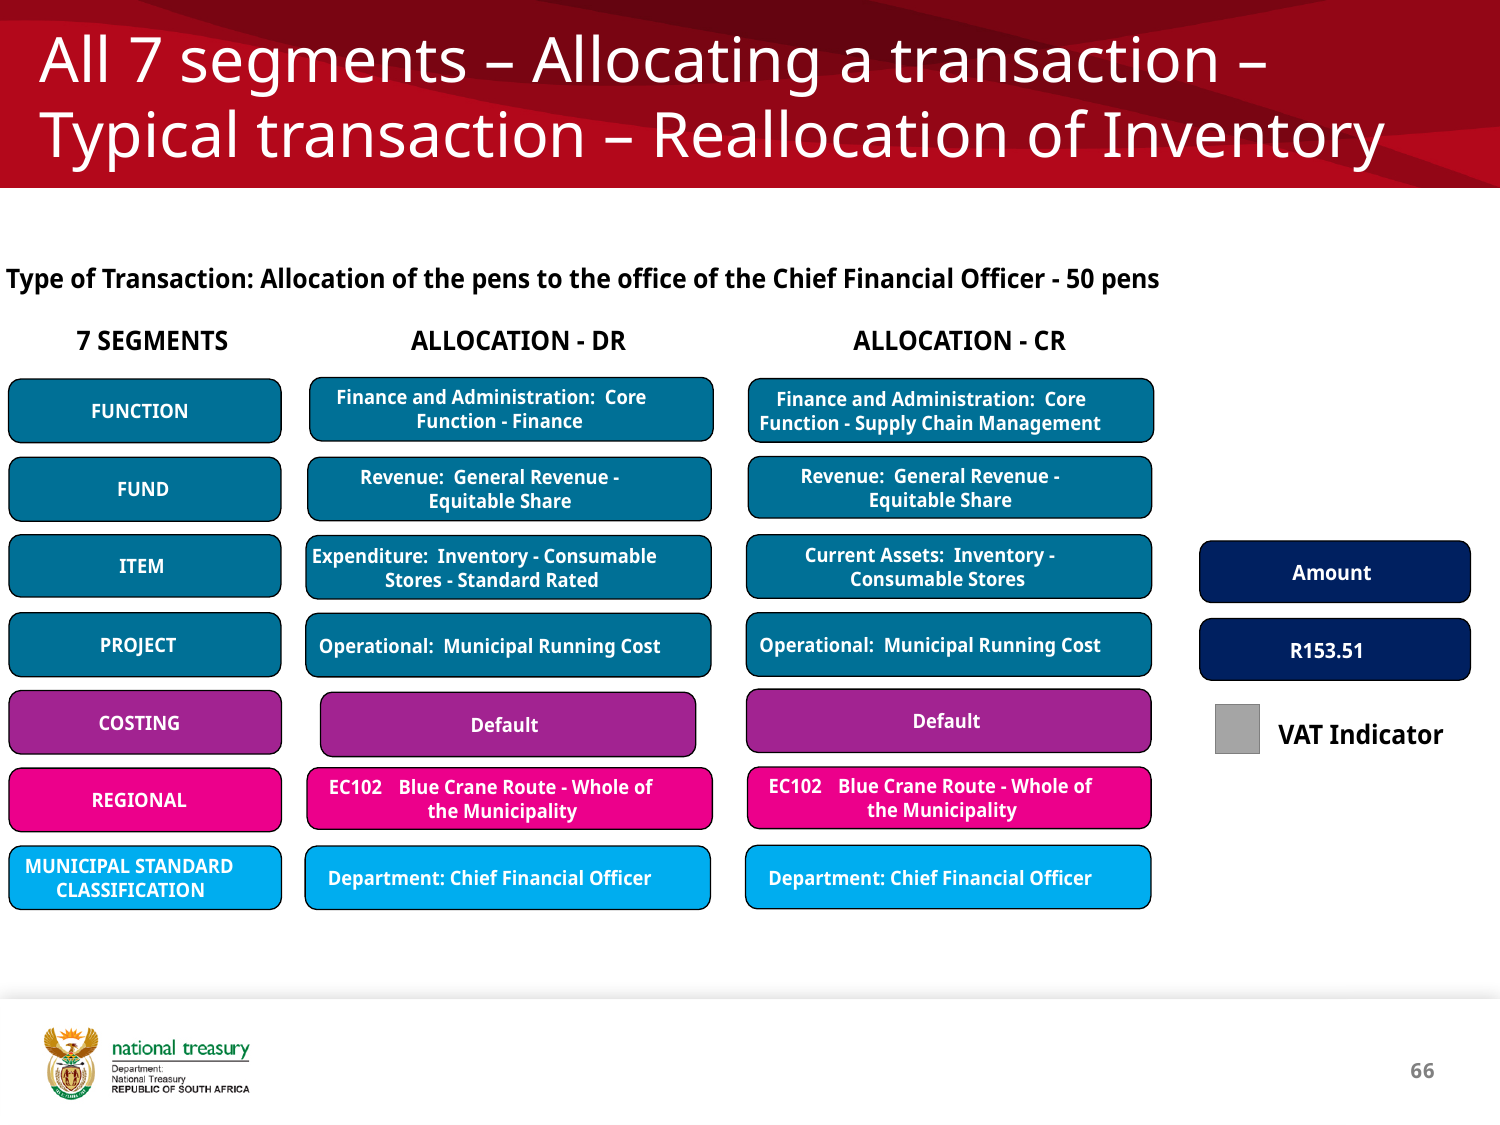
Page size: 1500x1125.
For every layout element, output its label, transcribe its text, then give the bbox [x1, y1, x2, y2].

text_box All 7 segments – Allocating a transaction – Typical transaction – Reallocation of Inventory [24, 12, 1471, 150]
picture [0, 977, 1500, 1125]
picture [0, 0, 1500, 188]
slide_number 66 [1137, 1049, 1451, 1125]
picture [0, 255, 1500, 929]
